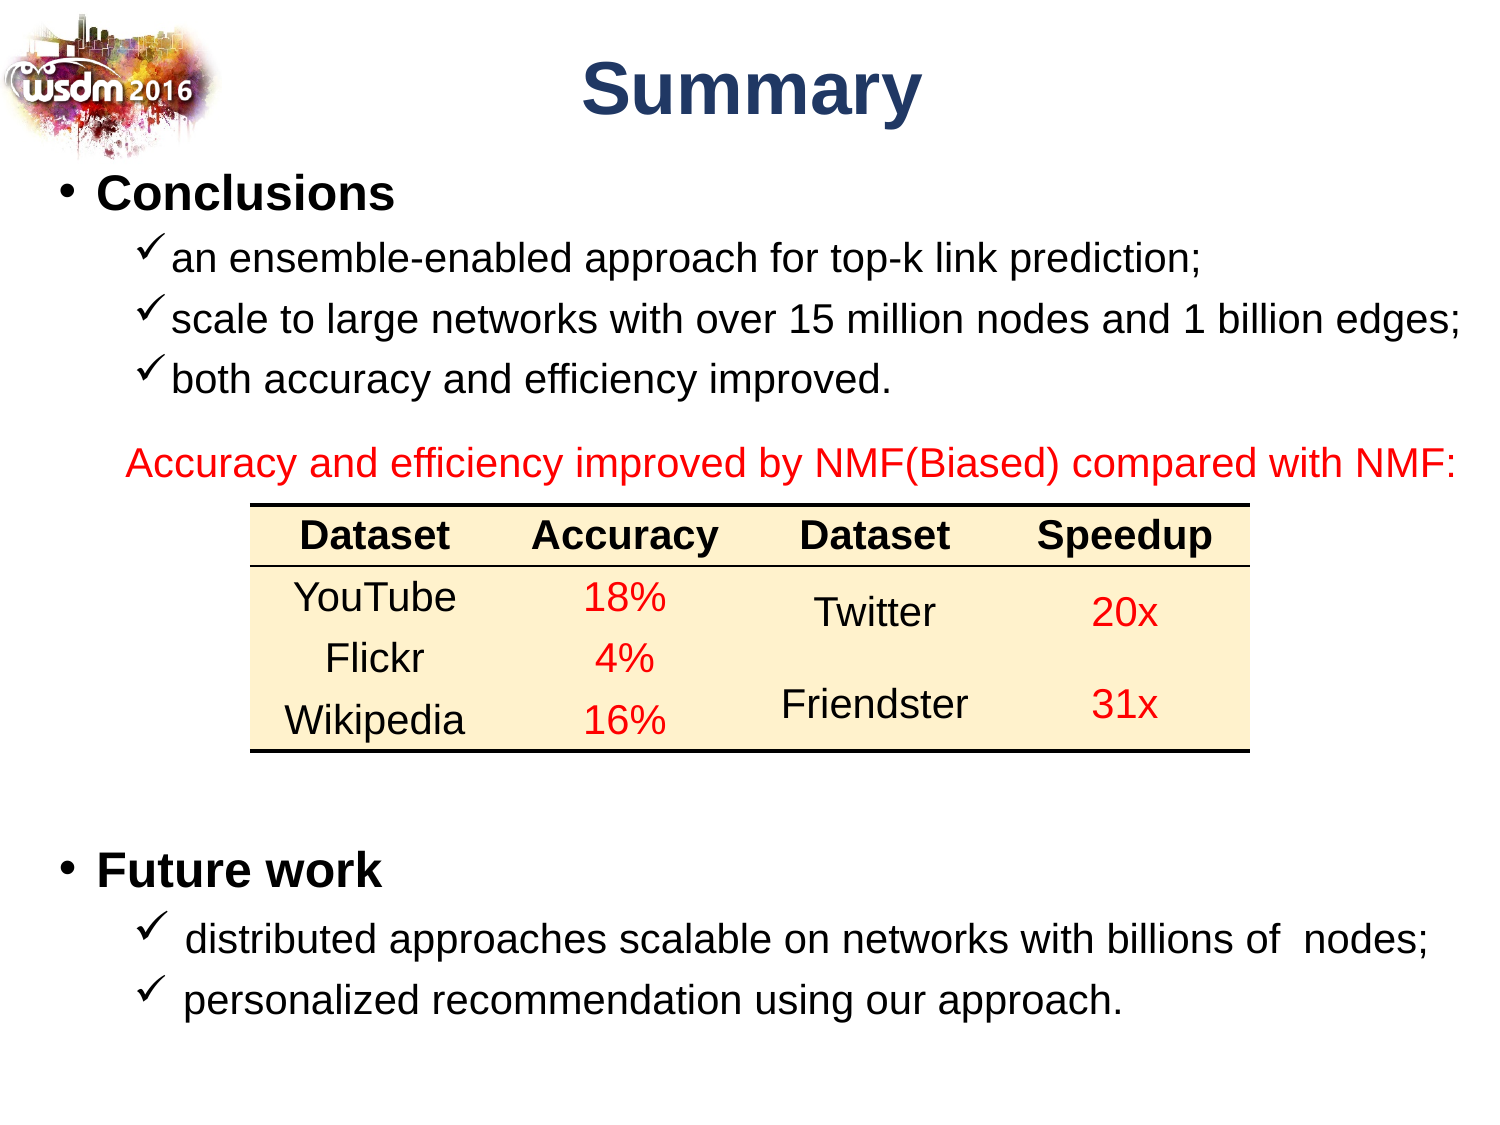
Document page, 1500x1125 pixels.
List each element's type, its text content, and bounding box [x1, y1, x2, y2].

table_cell Friendster [750, 658, 1000, 749]
table_header Dataset [250, 507, 500, 565]
table_cell 20x [1000, 567, 1250, 658]
table_header Dataset [750, 507, 1000, 565]
table_header Accuracy [500, 507, 750, 565]
table_cell 31x [1000, 658, 1250, 749]
table_cell Flickr [250, 628, 500, 689]
list Conclusions an ensemble-enabled approach for top-k link prediction; scale to large networks with over 15 million nodes and 1 billion edges; both accuracy and efficiency improved. [43, 153, 1500, 436]
table_cell 18% [500, 567, 750, 628]
title Summary [222, 31, 1283, 149]
table_cell YouTube [250, 567, 500, 628]
table_cell 16% [500, 689, 750, 749]
table_header Speedup [1000, 507, 1250, 565]
table_cell Wikipedia [250, 689, 500, 749]
text_box Future work distributed approaches scalable on networks with billions of nodes; personalized recommendation using our approach. [44, 829, 1459, 1089]
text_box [0, 0, 222, 168]
text_box Accuracy and efficiency improved by NMF(Biased) compared with NMF: [110, 428, 1500, 494]
table_cell Twitter [750, 567, 1000, 658]
table_cell 4% [500, 628, 750, 689]
